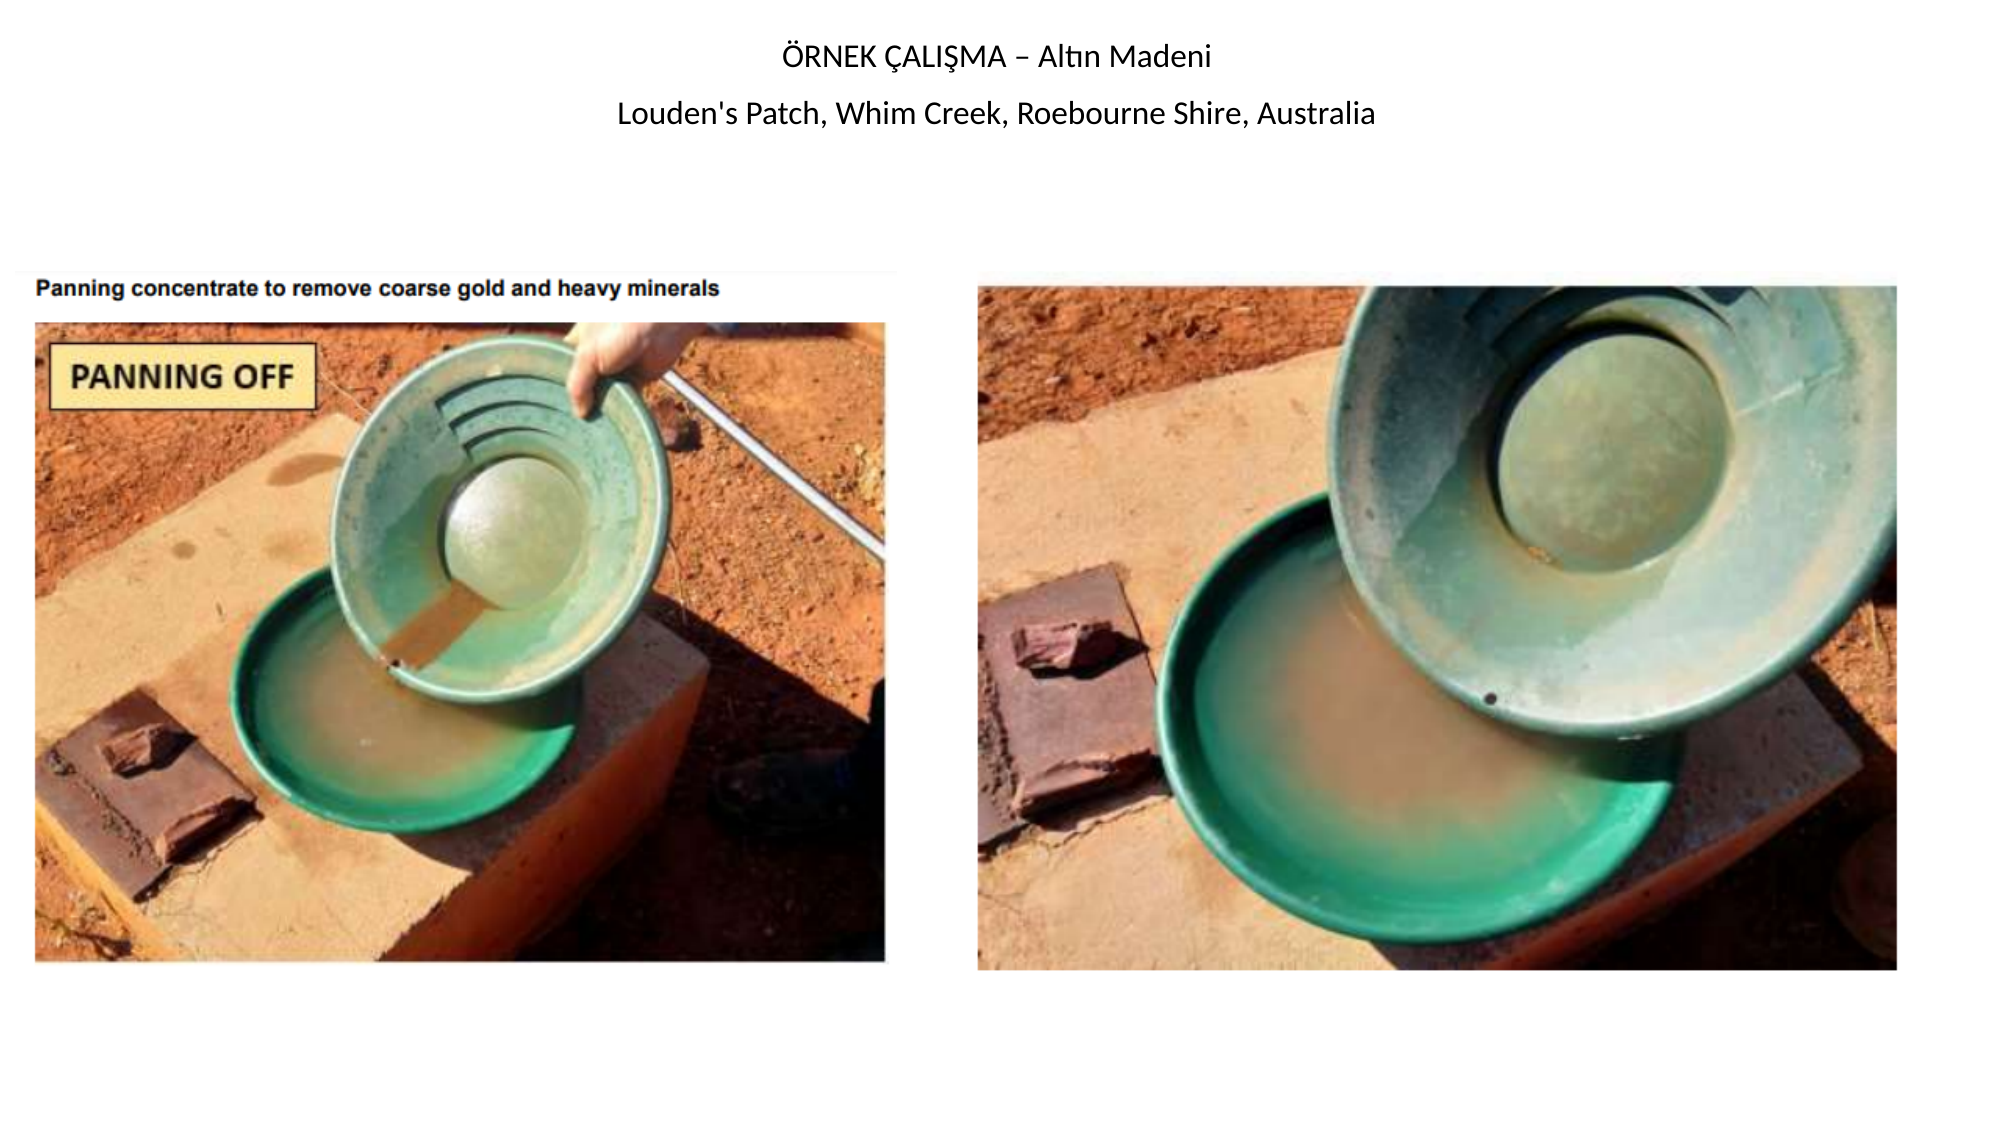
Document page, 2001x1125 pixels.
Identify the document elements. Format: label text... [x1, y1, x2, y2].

list ÖRNEK ÇALIŞMA – Altın Madeni Louden's Patch, Whim Creek, Roebourne Shire, Australia [414, 31, 1581, 152]
picture [962, 271, 1909, 974]
picture [15, 271, 897, 974]
